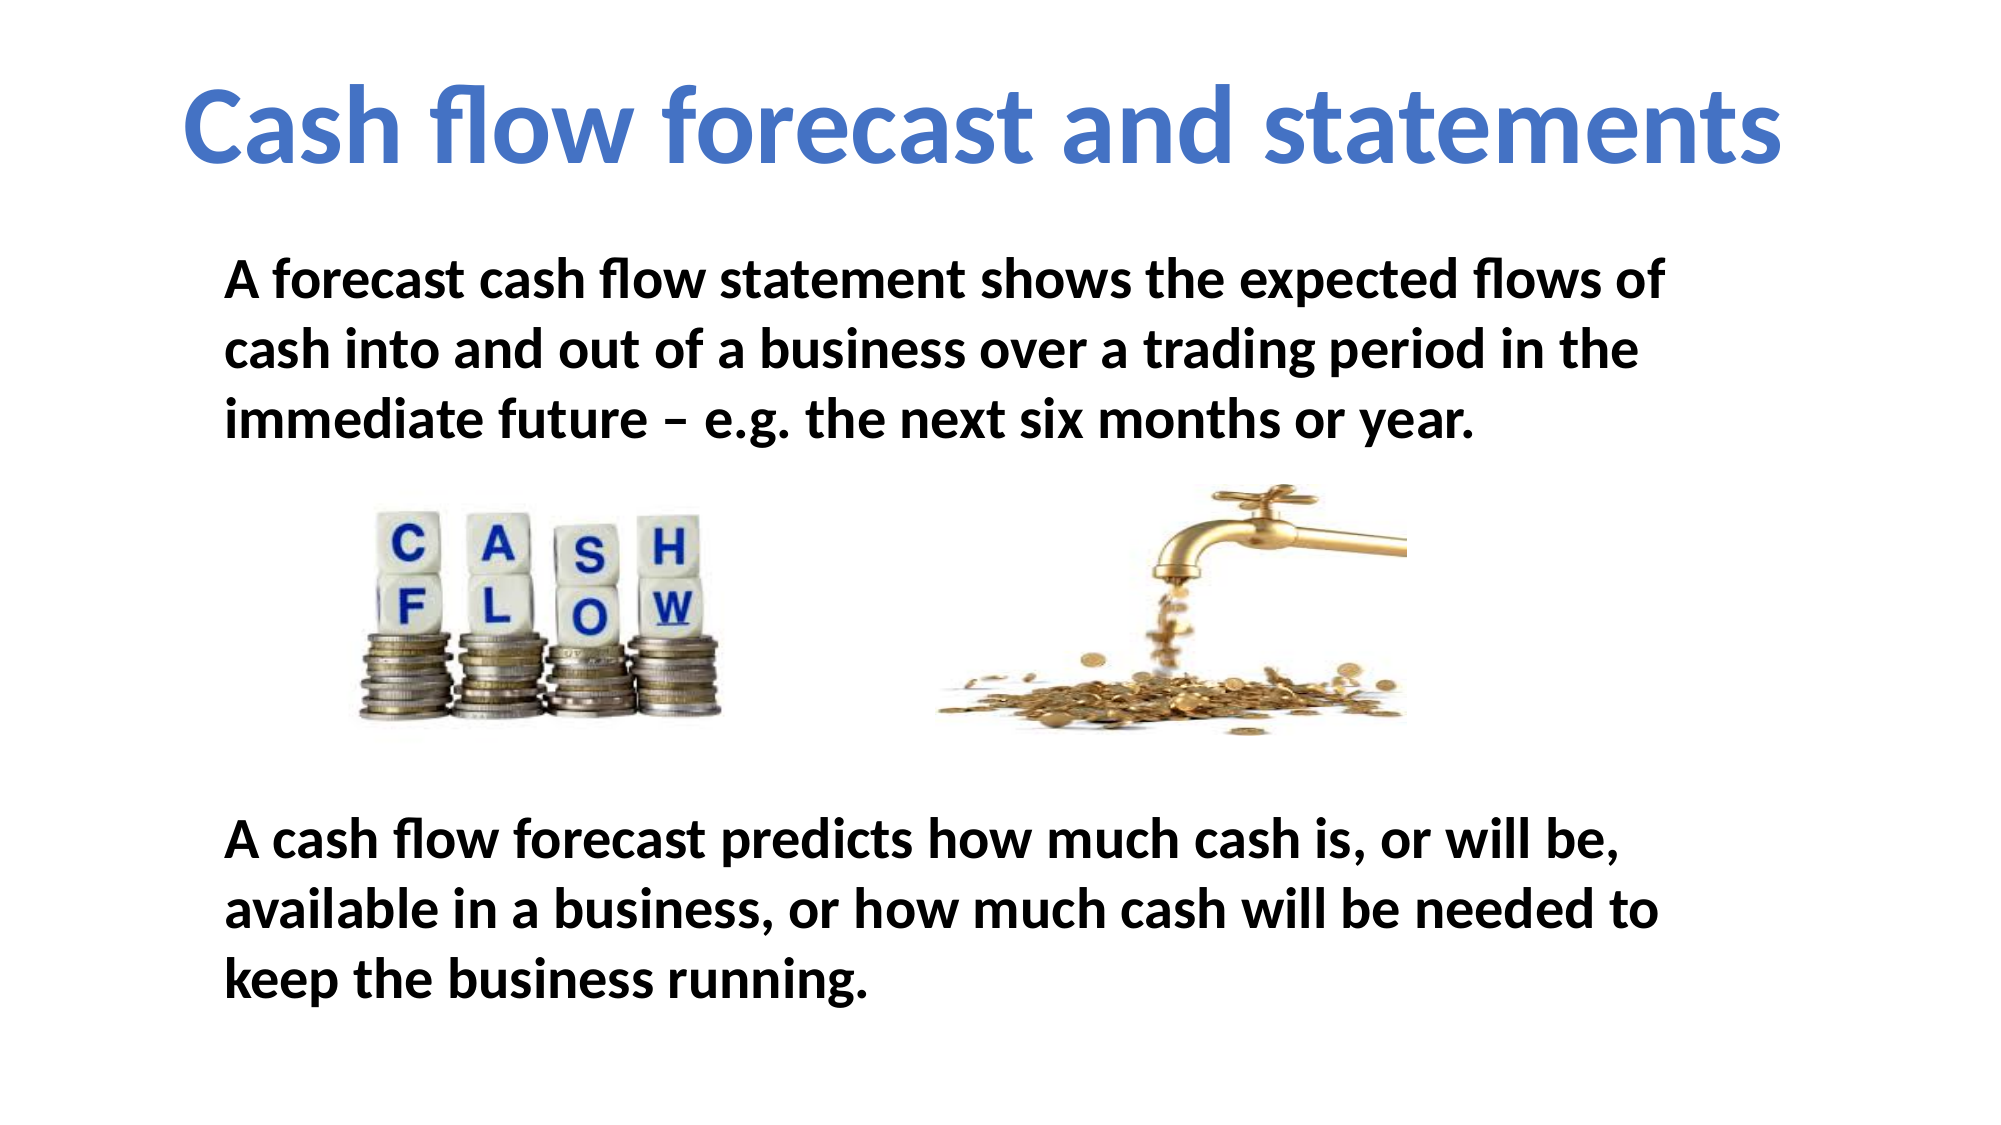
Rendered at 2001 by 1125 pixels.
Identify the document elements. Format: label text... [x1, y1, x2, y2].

picture [324, 466, 756, 753]
text_box A forecast cash flow statement shows the expected flows of cash into and out of a business over a trading period in the immediate future – e.g. the next six months or year. A cash flow forecast predicts how much cash is, or will be, available in a business, or how much cash will be needed to keep the business running. [209, 233, 1740, 1018]
text_box Cash flow forecast and statements [168, 43, 1826, 194]
picture [935, 484, 1407, 736]
